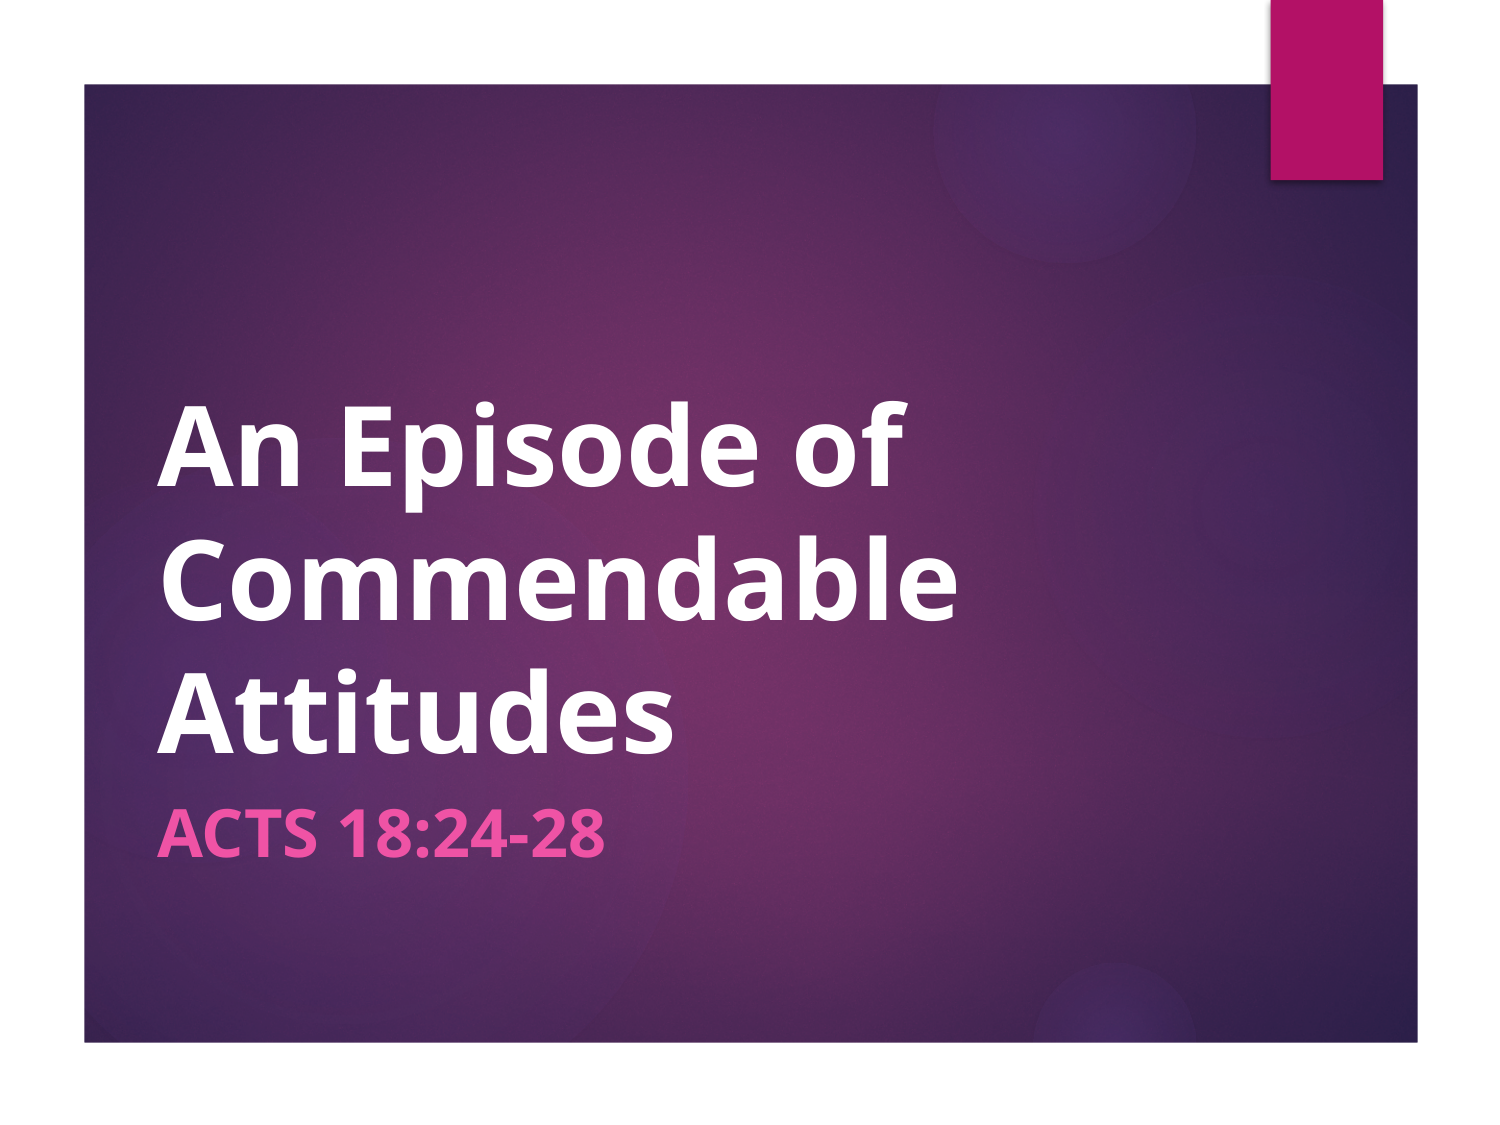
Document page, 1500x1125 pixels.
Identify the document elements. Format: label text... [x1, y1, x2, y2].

title An Episode of Commendable Attitudes [142, 365, 1113, 783]
subtitle Acts 18:24-28 [142, 783, 1113, 925]
